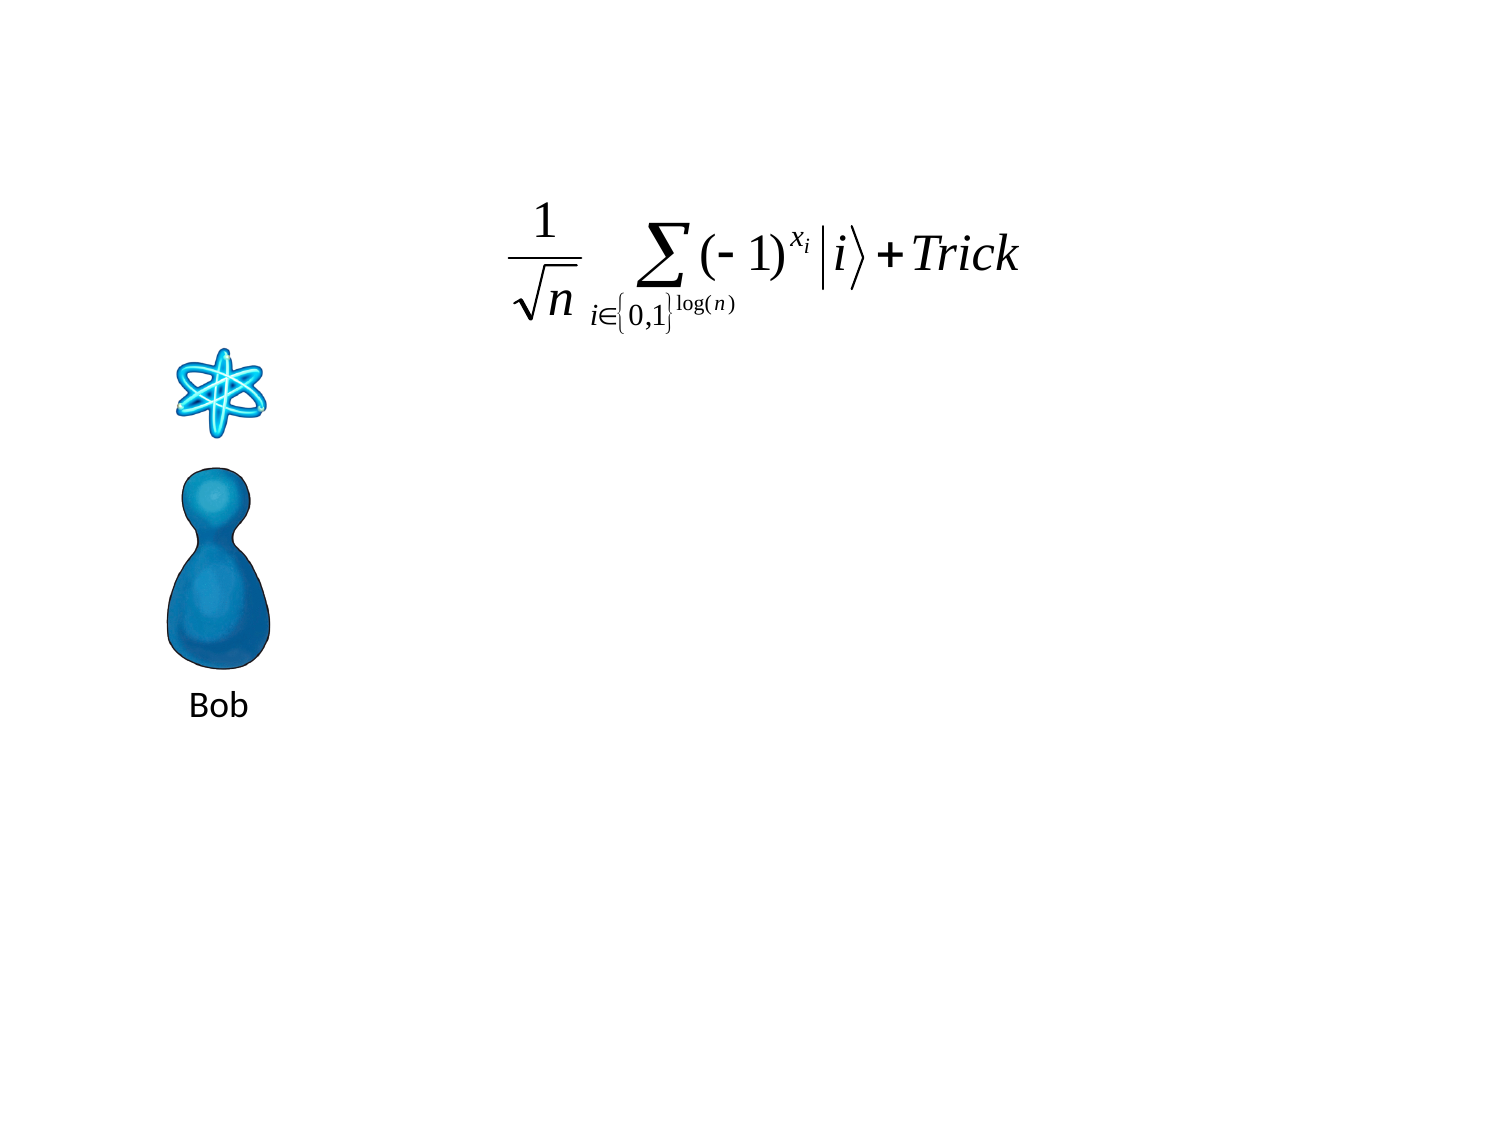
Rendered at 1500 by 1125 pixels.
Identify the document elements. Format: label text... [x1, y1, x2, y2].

text_box Bob [174, 680, 264, 733]
picture [135, 331, 304, 459]
picture [162, 461, 277, 674]
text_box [499, 187, 1035, 342]
